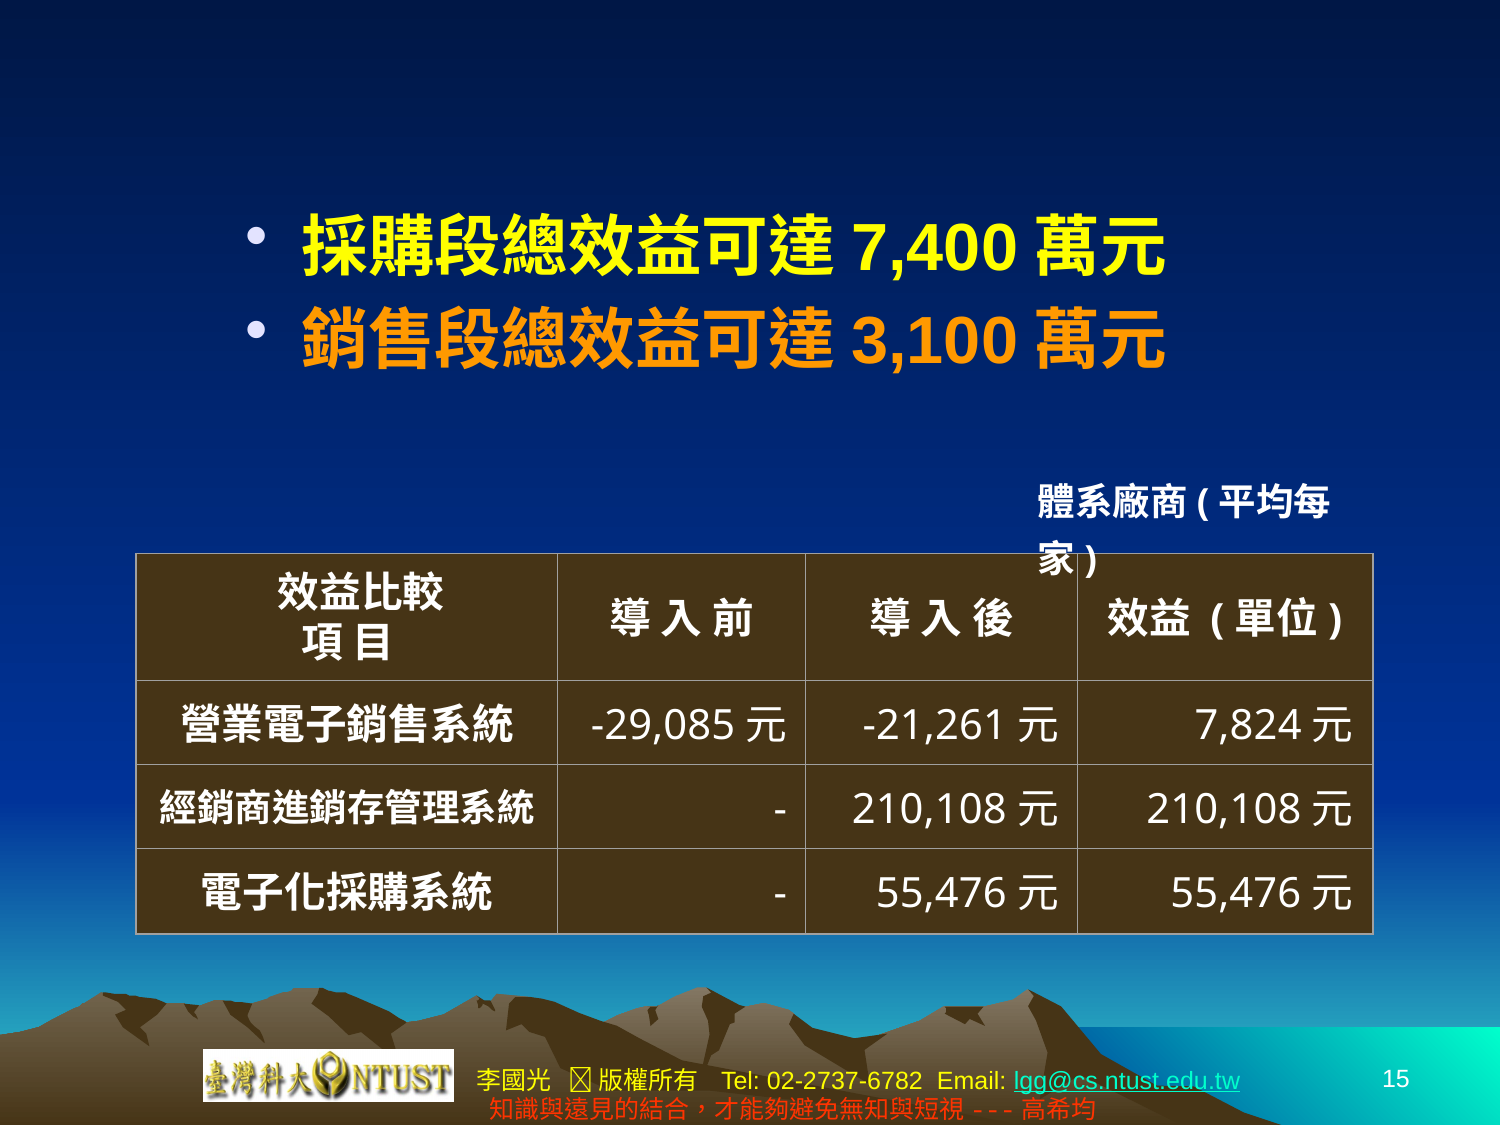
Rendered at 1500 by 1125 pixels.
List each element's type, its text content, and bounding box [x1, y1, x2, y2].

text_box [557, 848, 805, 934]
picture [203, 1049, 454, 1102]
text_box [805, 848, 1077, 934]
text_box [136, 848, 557, 934]
slide_number 15 [1074, 1024, 1426, 1101]
text_box [136, 764, 557, 848]
text_box [136, 680, 557, 764]
text_box 體系廠商(平均每家) [1023, 470, 1386, 591]
text_box [1077, 680, 1373, 764]
list 採購段總效益可達7,400萬元 銷售段總效益可達3,100萬元 [229, 196, 1223, 398]
text_box [805, 764, 1077, 848]
text_box [1077, 848, 1373, 934]
text_box [557, 680, 805, 764]
text_box [557, 553, 805, 680]
text_box [805, 680, 1077, 764]
text_box [136, 553, 557, 680]
text_box [1077, 764, 1373, 848]
text_box [1077, 591, 1373, 680]
text_box [805, 553, 1077, 680]
text_box [557, 764, 805, 848]
